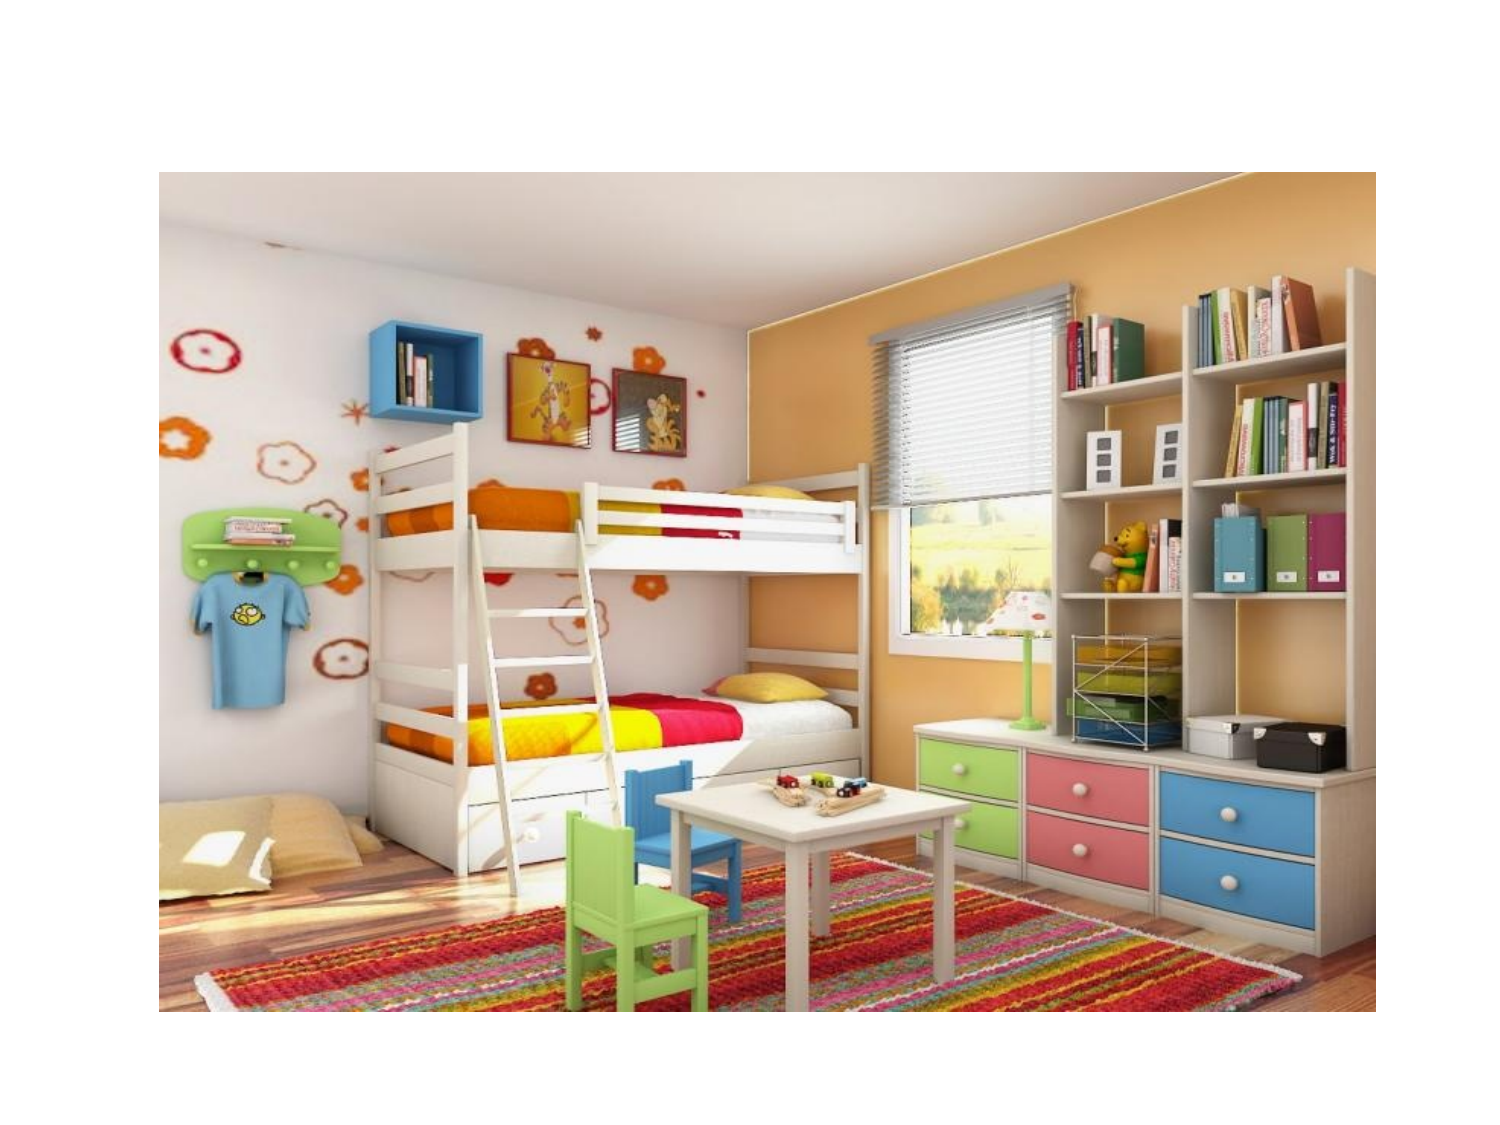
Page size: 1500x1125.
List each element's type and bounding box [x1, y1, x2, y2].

picture [159, 172, 1377, 1012]
